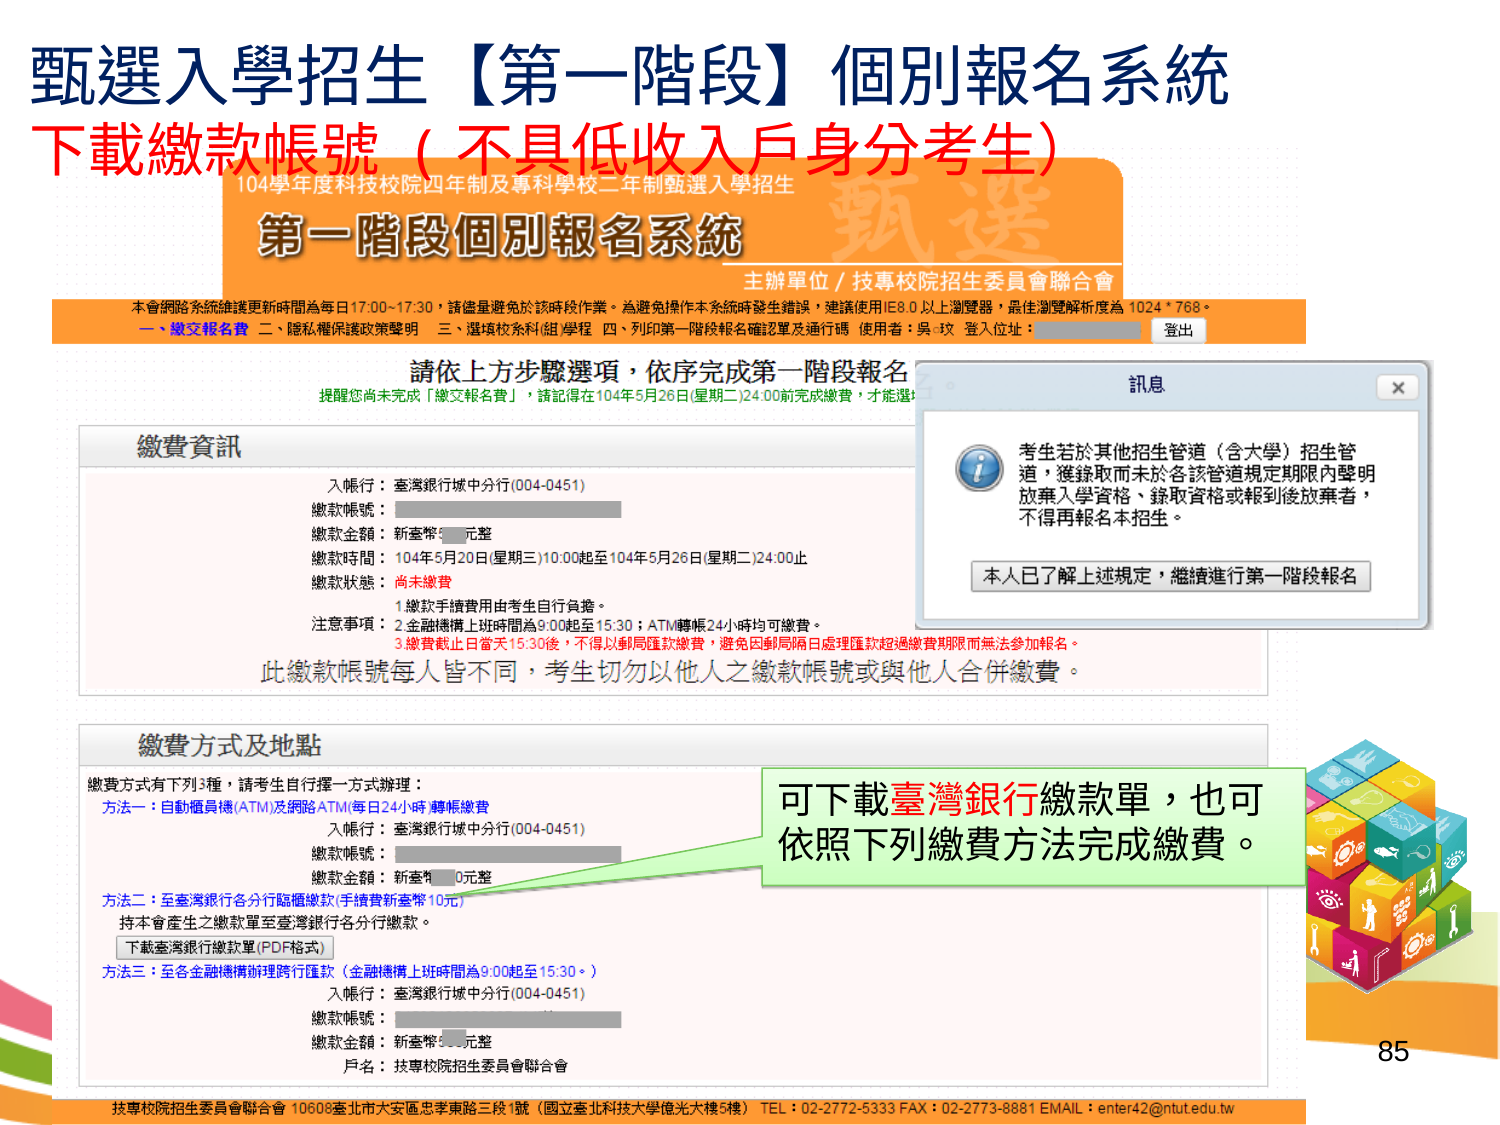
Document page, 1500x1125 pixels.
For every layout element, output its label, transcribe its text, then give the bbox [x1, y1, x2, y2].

title 甄選入學招生【第一階段】個別報名系統 下載繳款帳號 (不具低收入戶身分考生） [29, 30, 1500, 179]
picture [0, 148, 1500, 1125]
slide_number 85 [1311, 1024, 1426, 1103]
